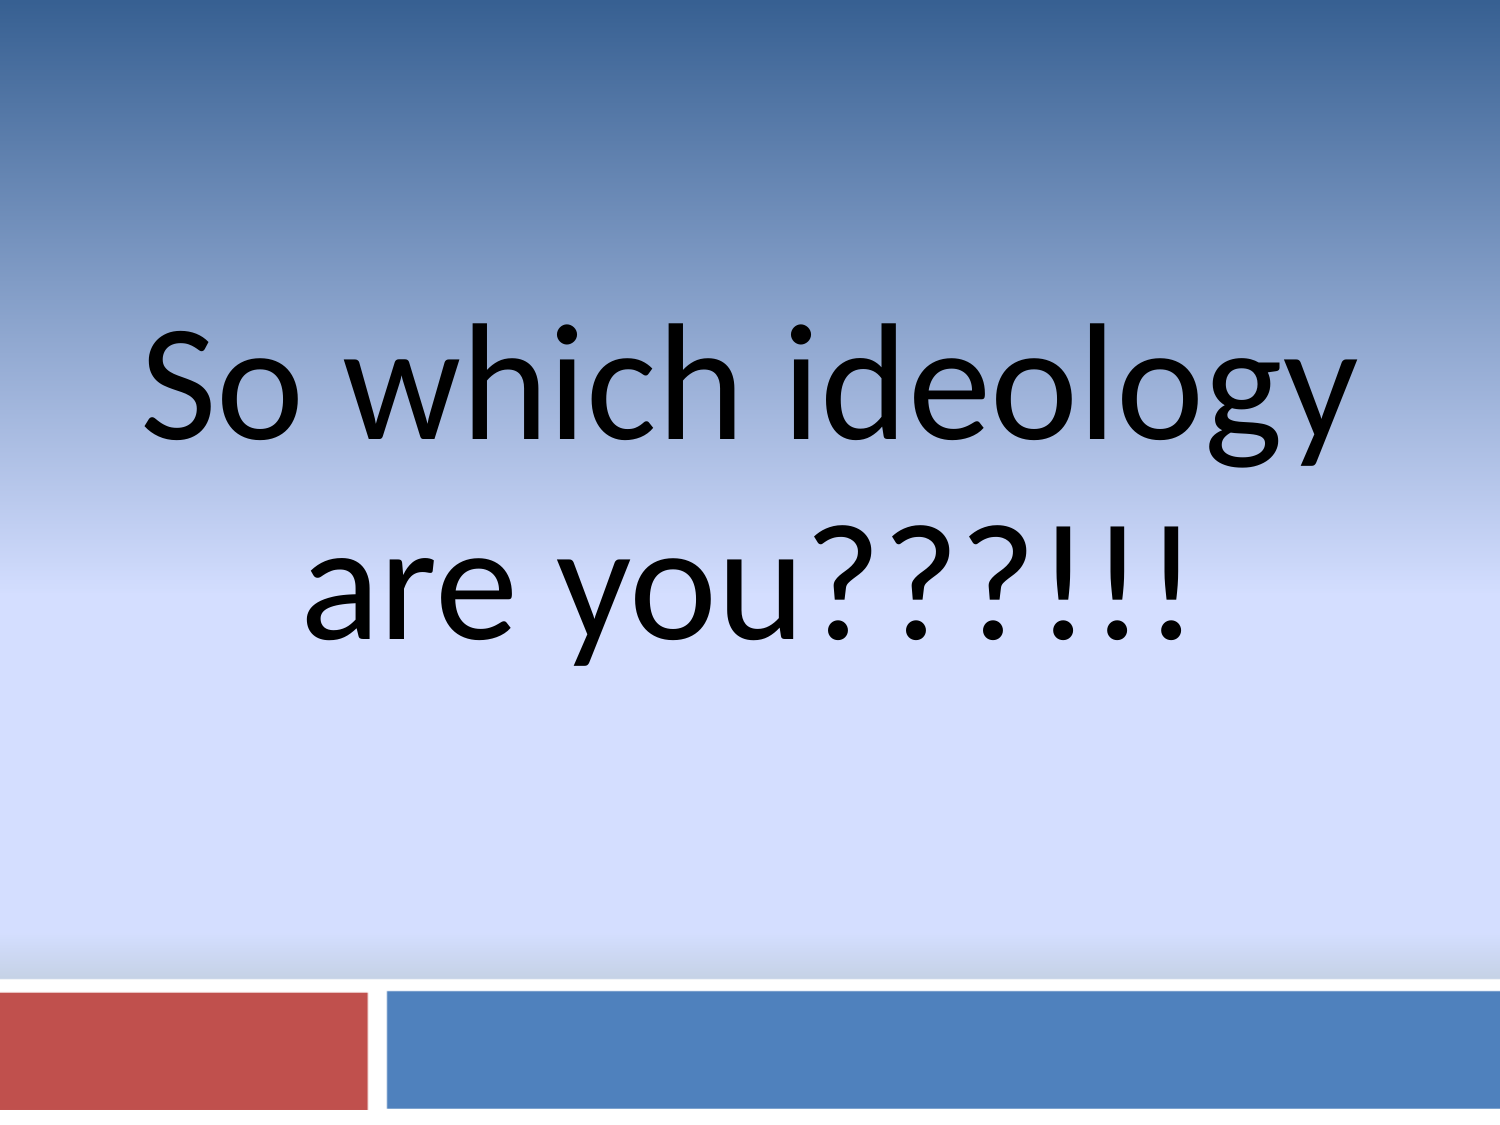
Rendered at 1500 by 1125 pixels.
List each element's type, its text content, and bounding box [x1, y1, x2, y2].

picture [0, 0, 1500, 1125]
title So which ideology are you???!!! [75, 45, 1425, 900]
